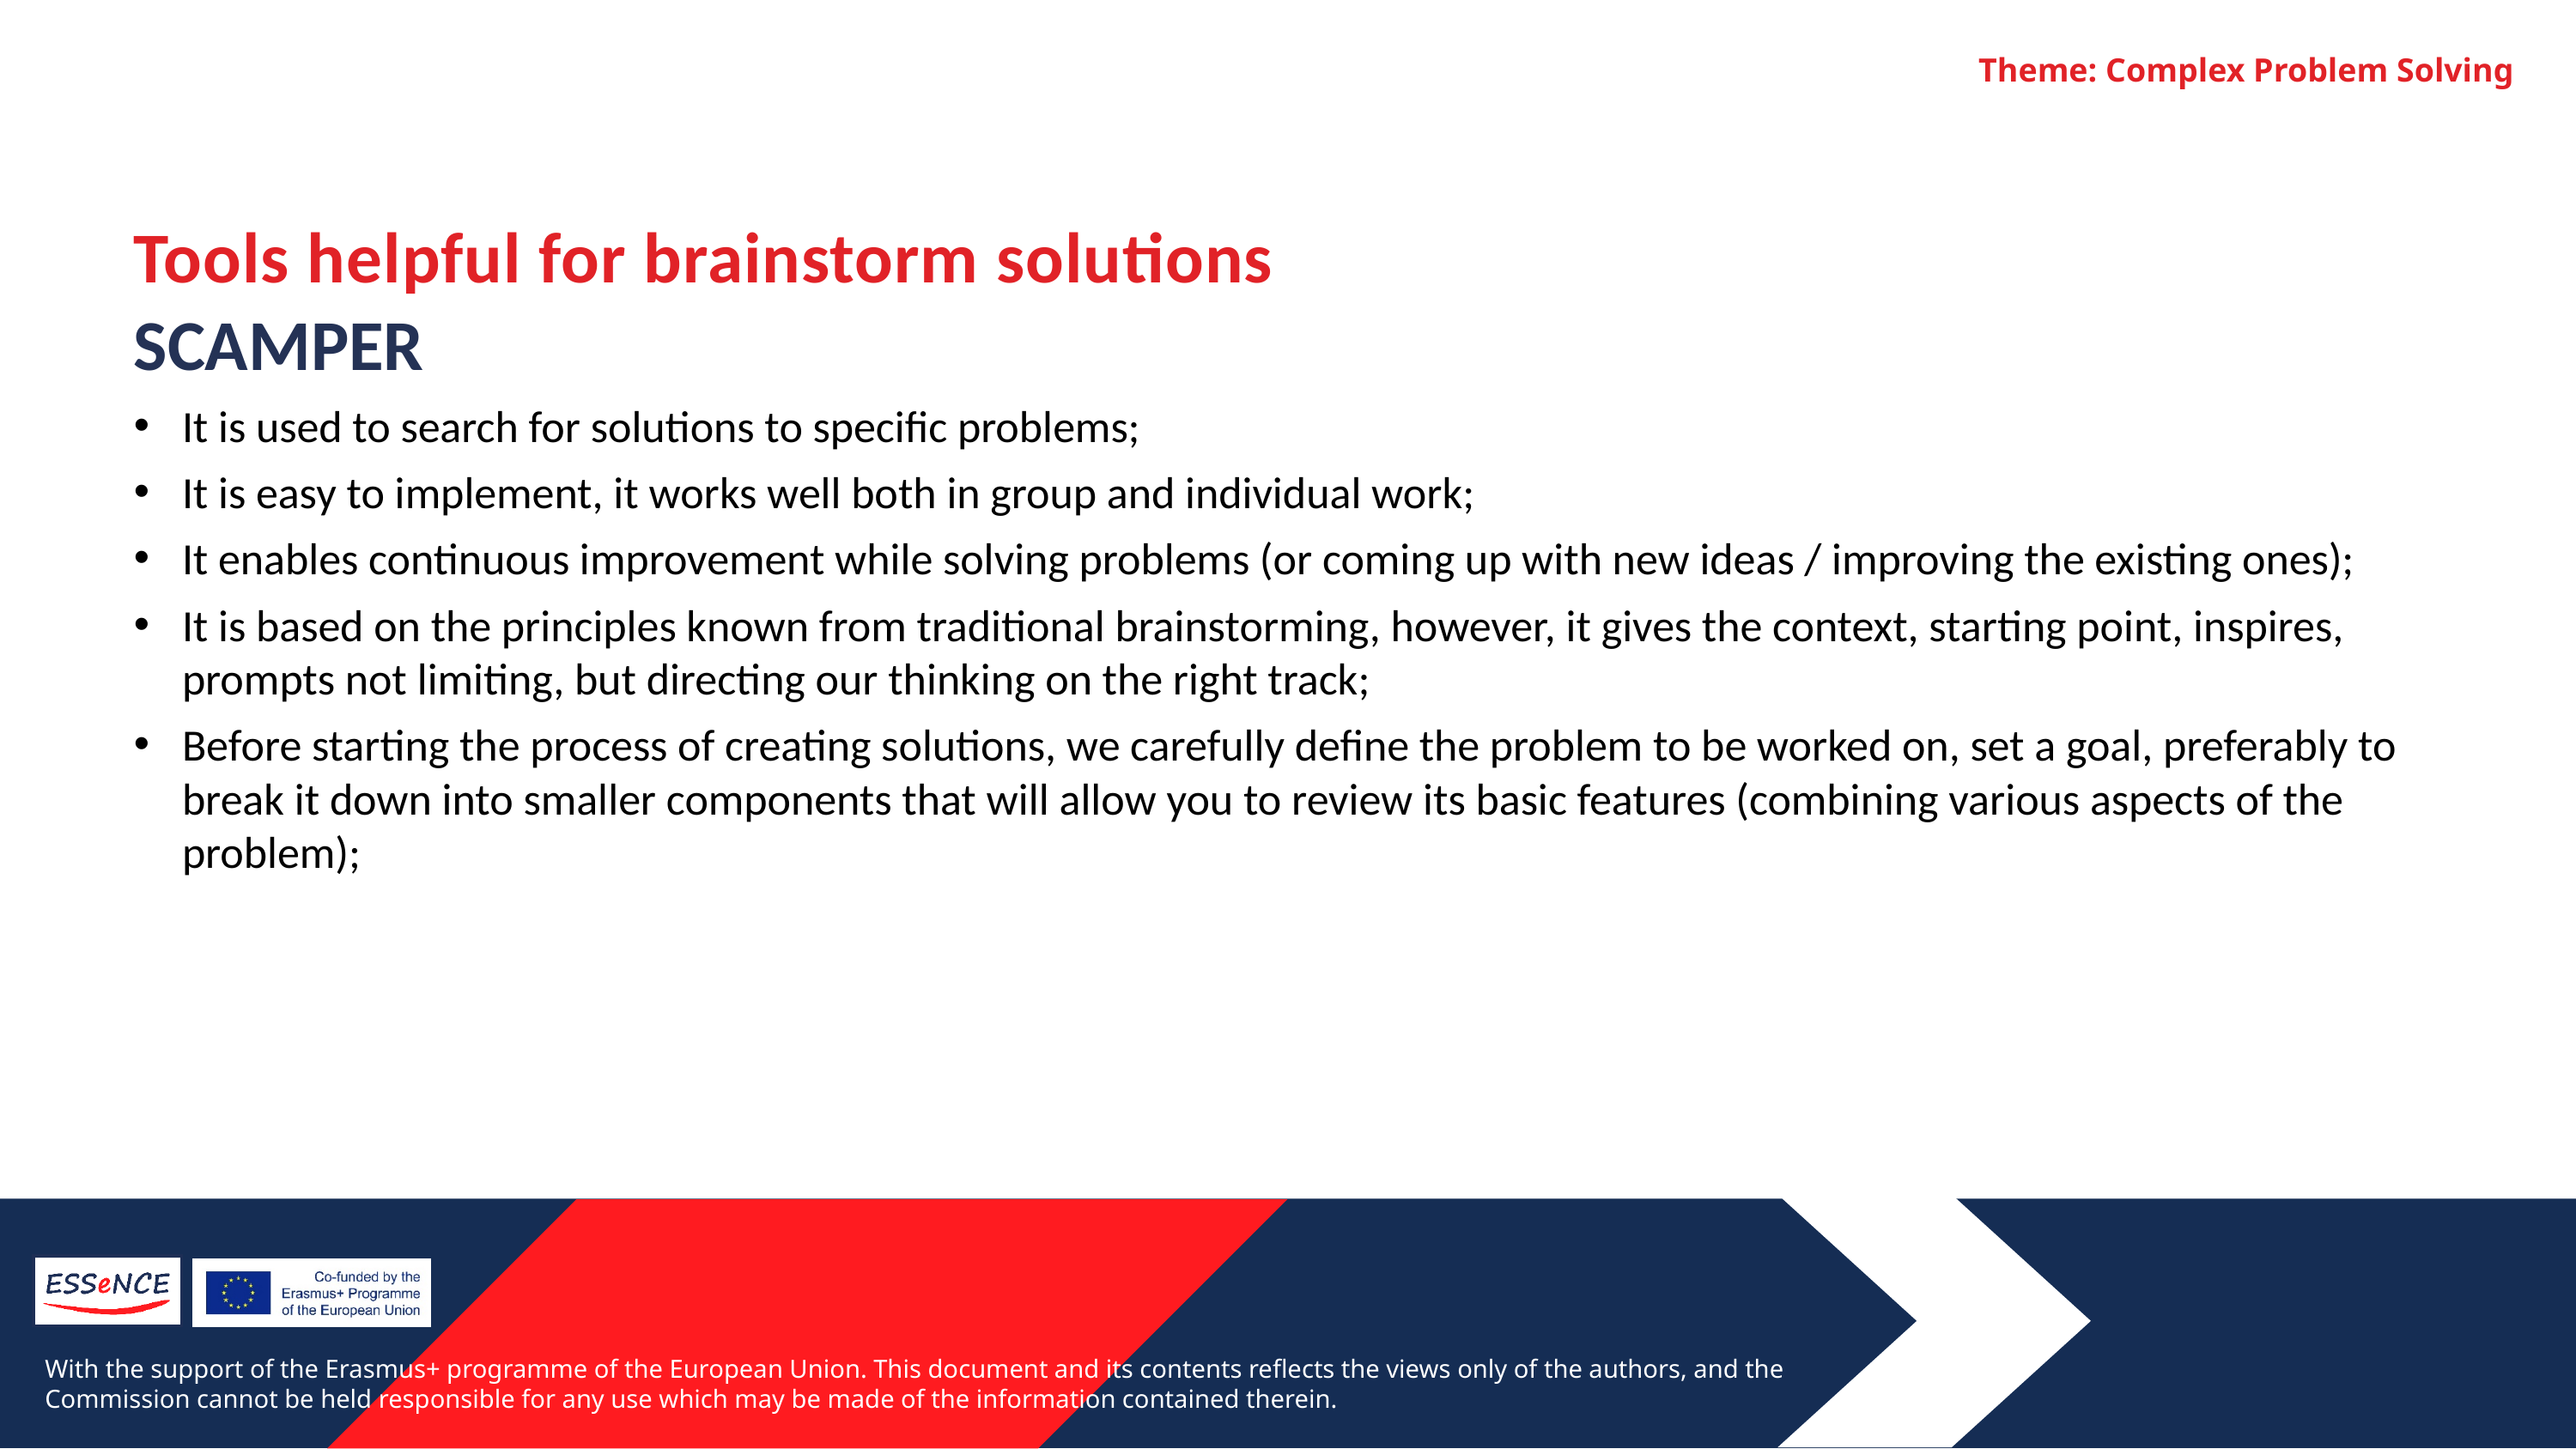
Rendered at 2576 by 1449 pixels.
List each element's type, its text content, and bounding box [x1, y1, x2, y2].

picture [192, 1258, 431, 1328]
picture [32, 1254, 183, 1328]
text_box Tools helpful for brainstorm solutions SCAMPER It is used to search for solutions to specific problems; It is easy to implement, it works well both in group and individual work; It enables continuous improvement while solving problems (or coming up with new ideas / improving the existing ones); It is based on the principles known from traditional brainstorming, however, it gives the context, starting point, inspires, prompts not limiting, but directing our thinking on the right track; Before starting the process of creating solutions, we carefully define the problem to be worked on, set a goal, preferably to break it down into smaller components that will allow you to review its basic features (combining various aspects of the problem); [131, 209, 2469, 878]
text_box With the support of the Erasmus+ programme of the European Union. This document and its contents reflects the views only of the authors, and the Commission cannot be held responsible for any use which may be made of the information contained therein. [32, 1346, 1803, 1420]
text_box Theme: Complex Problem Solving [1158, 47, 2515, 88]
